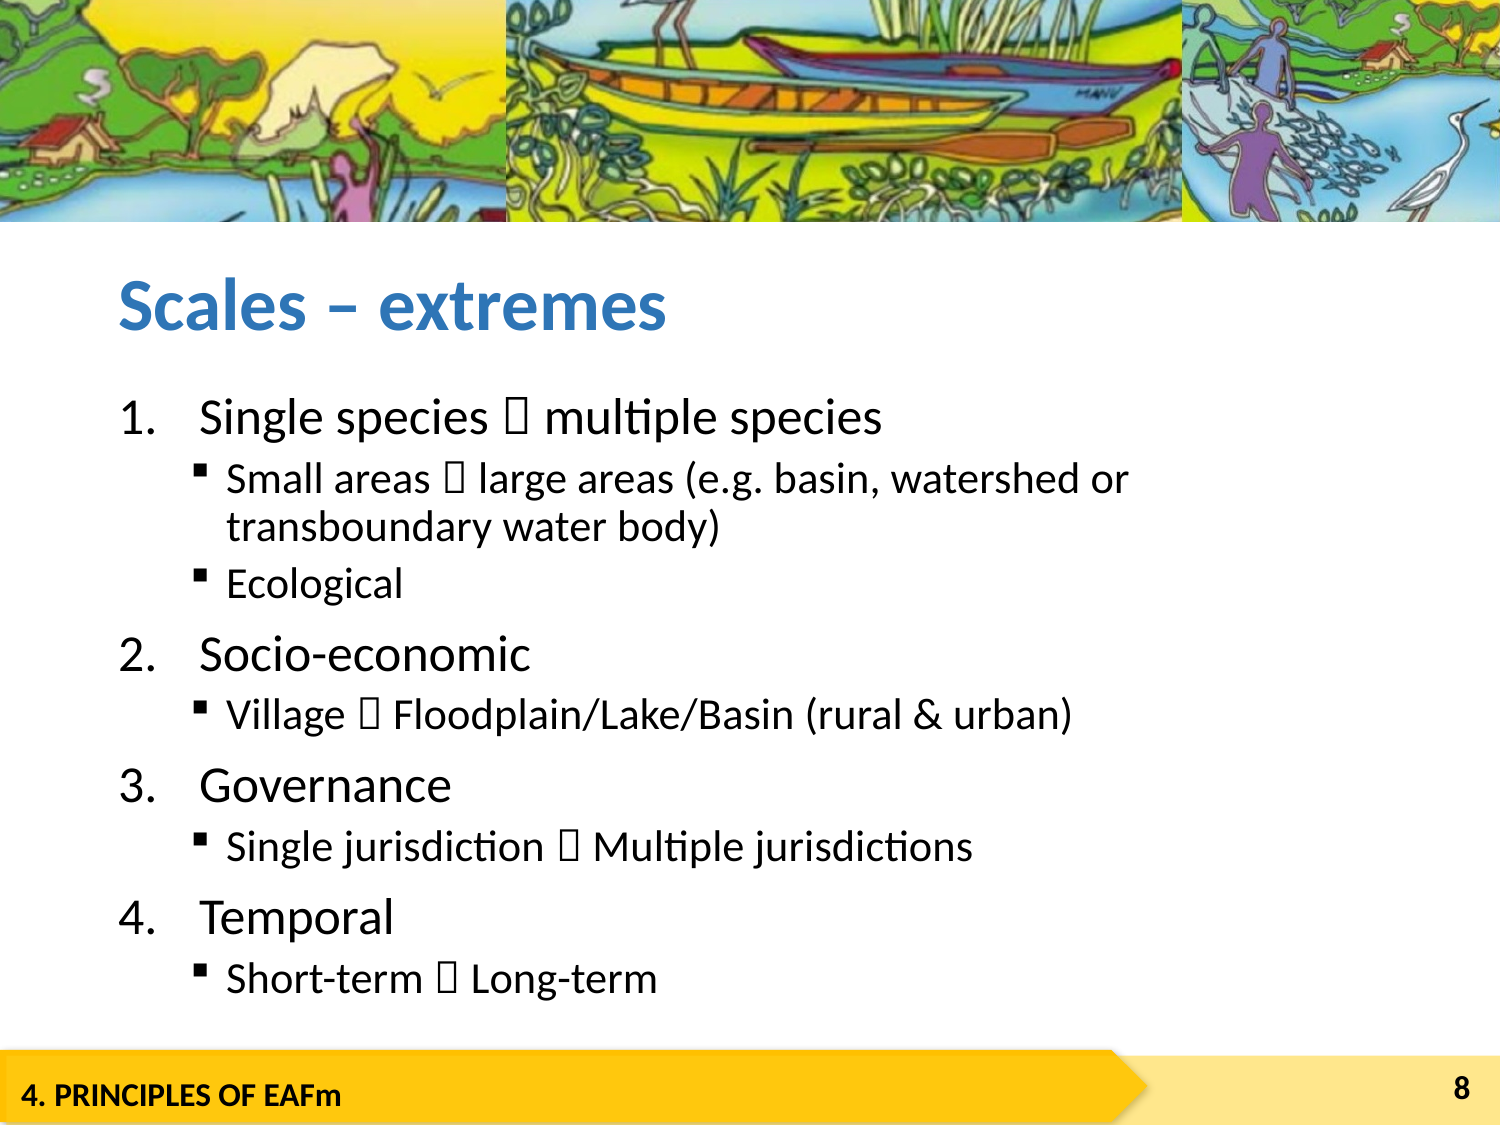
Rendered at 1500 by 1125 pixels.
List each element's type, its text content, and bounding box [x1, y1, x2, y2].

picture [0, 0, 1500, 222]
text_box [0, 0, 909, 120]
slide_number 8 [1375, 1055, 1486, 1116]
title Scales – extremes [103, 244, 1397, 368]
list Single species  multiple species Small areas  large areas (e.g. basin, watershed or transboundary water body) Ecological Socio-economic Village  Floodplain/Lake/Basin (rural & urban) Governance Single jurisdiction  Multiple jurisdictions Temporal Short-term  Long-term [103, 382, 1397, 1014]
